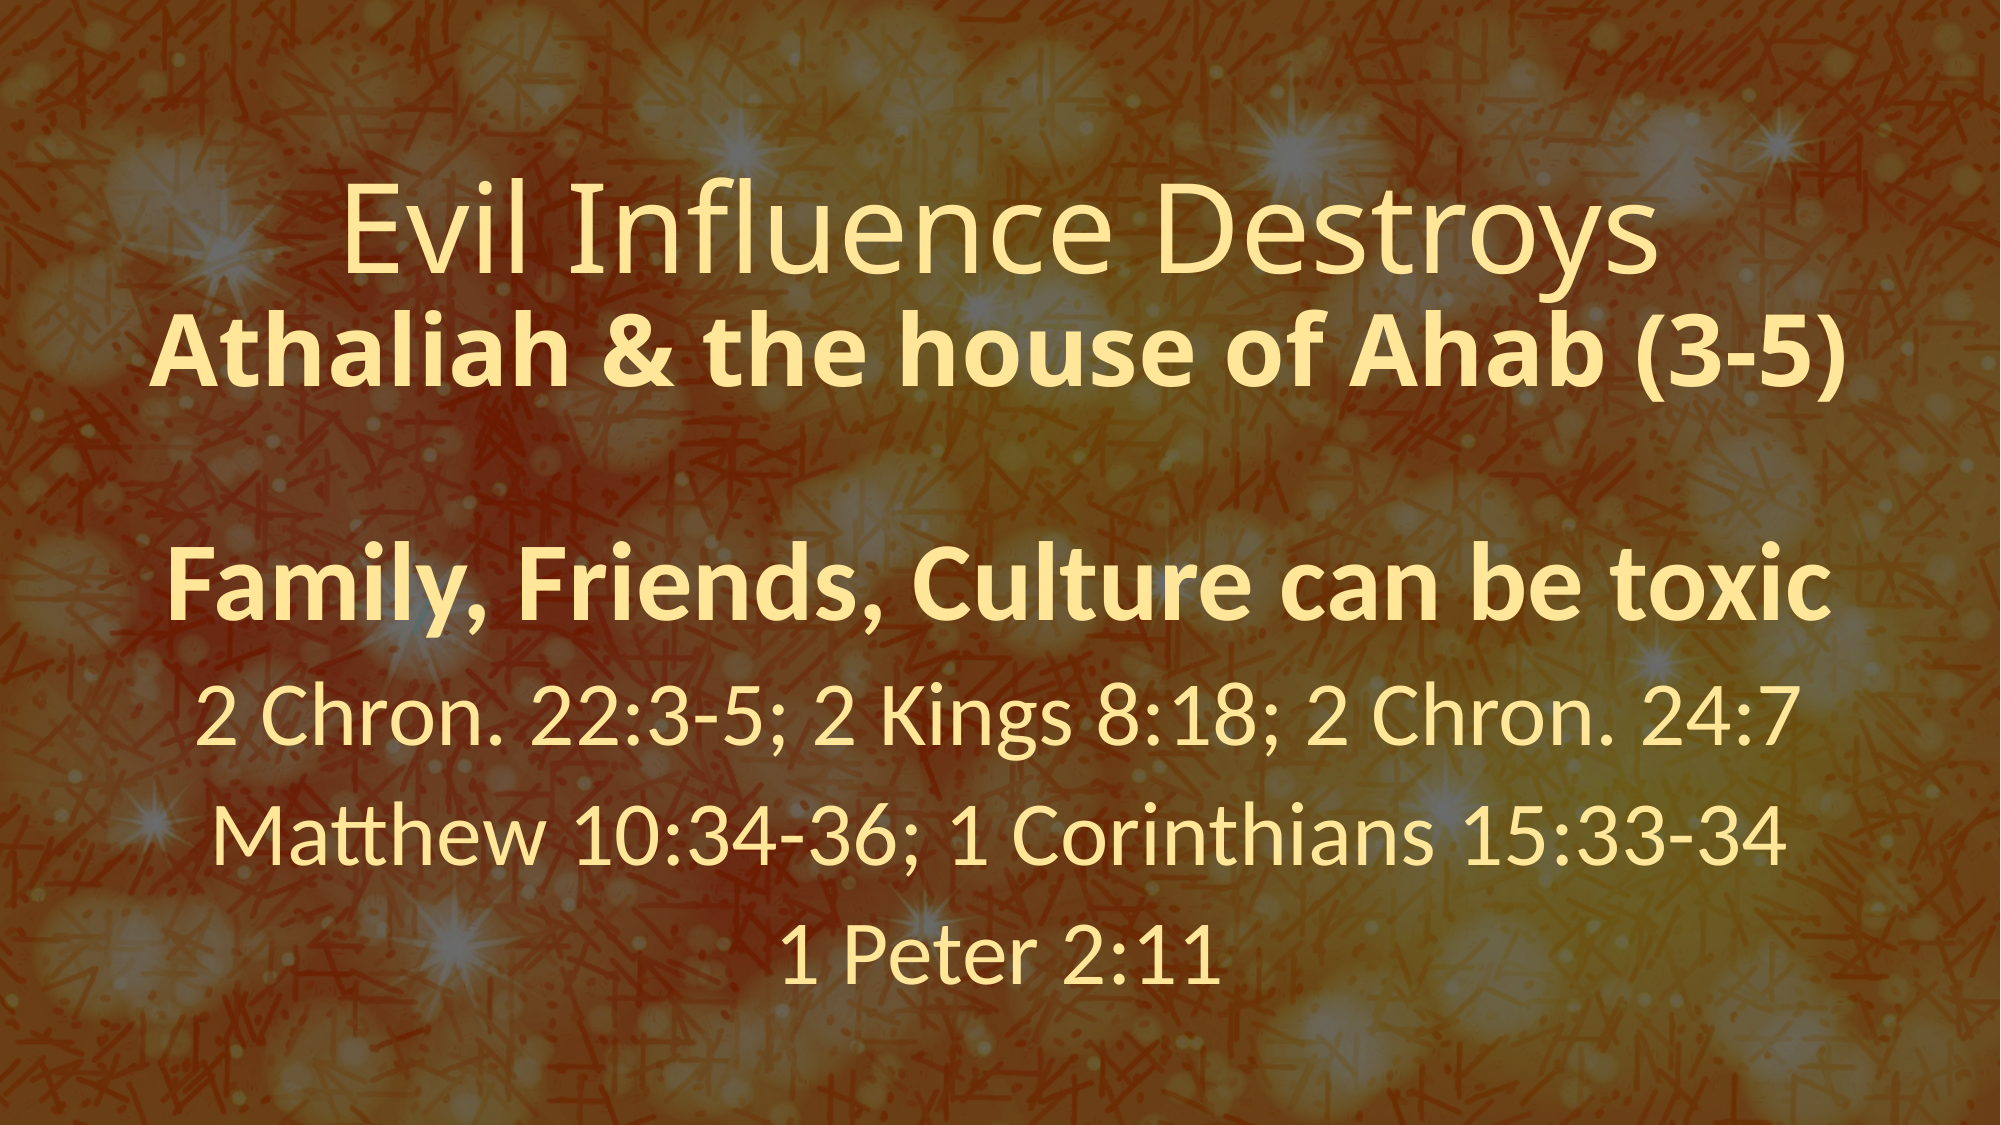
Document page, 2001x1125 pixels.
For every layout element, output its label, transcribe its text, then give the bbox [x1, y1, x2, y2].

title Evil Influence Destroys Athaliah & the house of Ahab (3-5) [87, 144, 1913, 416]
subtitle Family, Friends, Culture can be toxic 2 Chron. 22:3-5; 2 Kings 8:18; 2 Chron. 24:7 Matthew 10:34-36; 1 Corinthians 15:33-34 1 Peter 2:11 [87, 516, 1913, 1079]
picture [0, 0, 2001, 1125]
